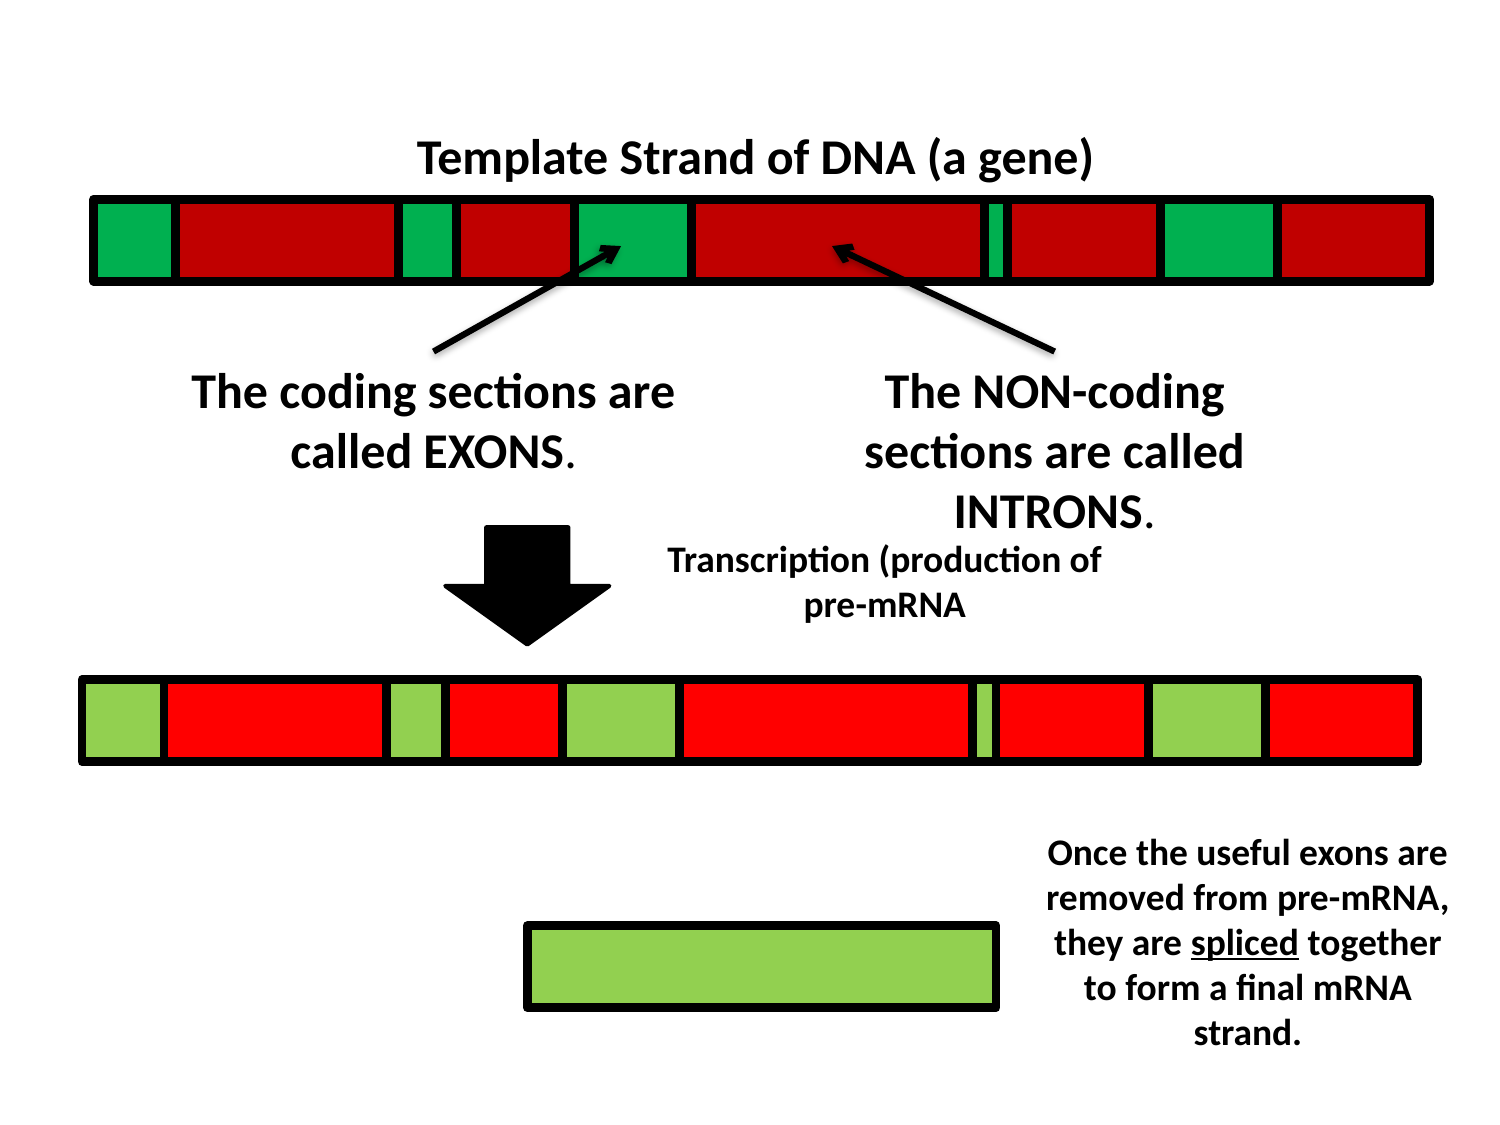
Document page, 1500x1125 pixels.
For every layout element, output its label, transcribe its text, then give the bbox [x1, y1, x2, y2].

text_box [890, 187, 997, 411]
text_box The coding sections are called EXONS. [175, 351, 692, 487]
text_box [1006, 197, 1158, 283]
text_box [443, 525, 612, 647]
text_box Template Strand of DNA (a gene) [351, 117, 1161, 192]
text_box [525, 924, 998, 1010]
text_box [396, 197, 455, 283]
text_box [162, 678, 385, 764]
text_box [385, 678, 443, 764]
text_box [678, 678, 971, 764]
text_box [1001, 197, 1006, 283]
text_box [1275, 197, 1432, 283]
text_box The NON-coding sections are called INTRONS. [796, 351, 1313, 547]
text_box Transcription (production of pre-mRNA [644, 527, 1125, 633]
text_box [1146, 678, 1263, 764]
text_box [1263, 678, 1420, 764]
text_box Once the useful exons are removed from pre-mRNA, they are spliced together to form a final mRNA strand. [1031, 820, 1465, 1060]
text_box [560, 678, 678, 764]
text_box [474, 204, 581, 393]
text_box [443, 678, 560, 764]
text_box [971, 678, 994, 764]
text_box [994, 678, 1146, 764]
text_box [80, 678, 162, 764]
text_box [174, 197, 396, 283]
text_box [1158, 197, 1275, 283]
text_box [689, 197, 885, 283]
text_box [455, 197, 572, 283]
text_box [572, 197, 689, 283]
text_box [92, 197, 174, 283]
